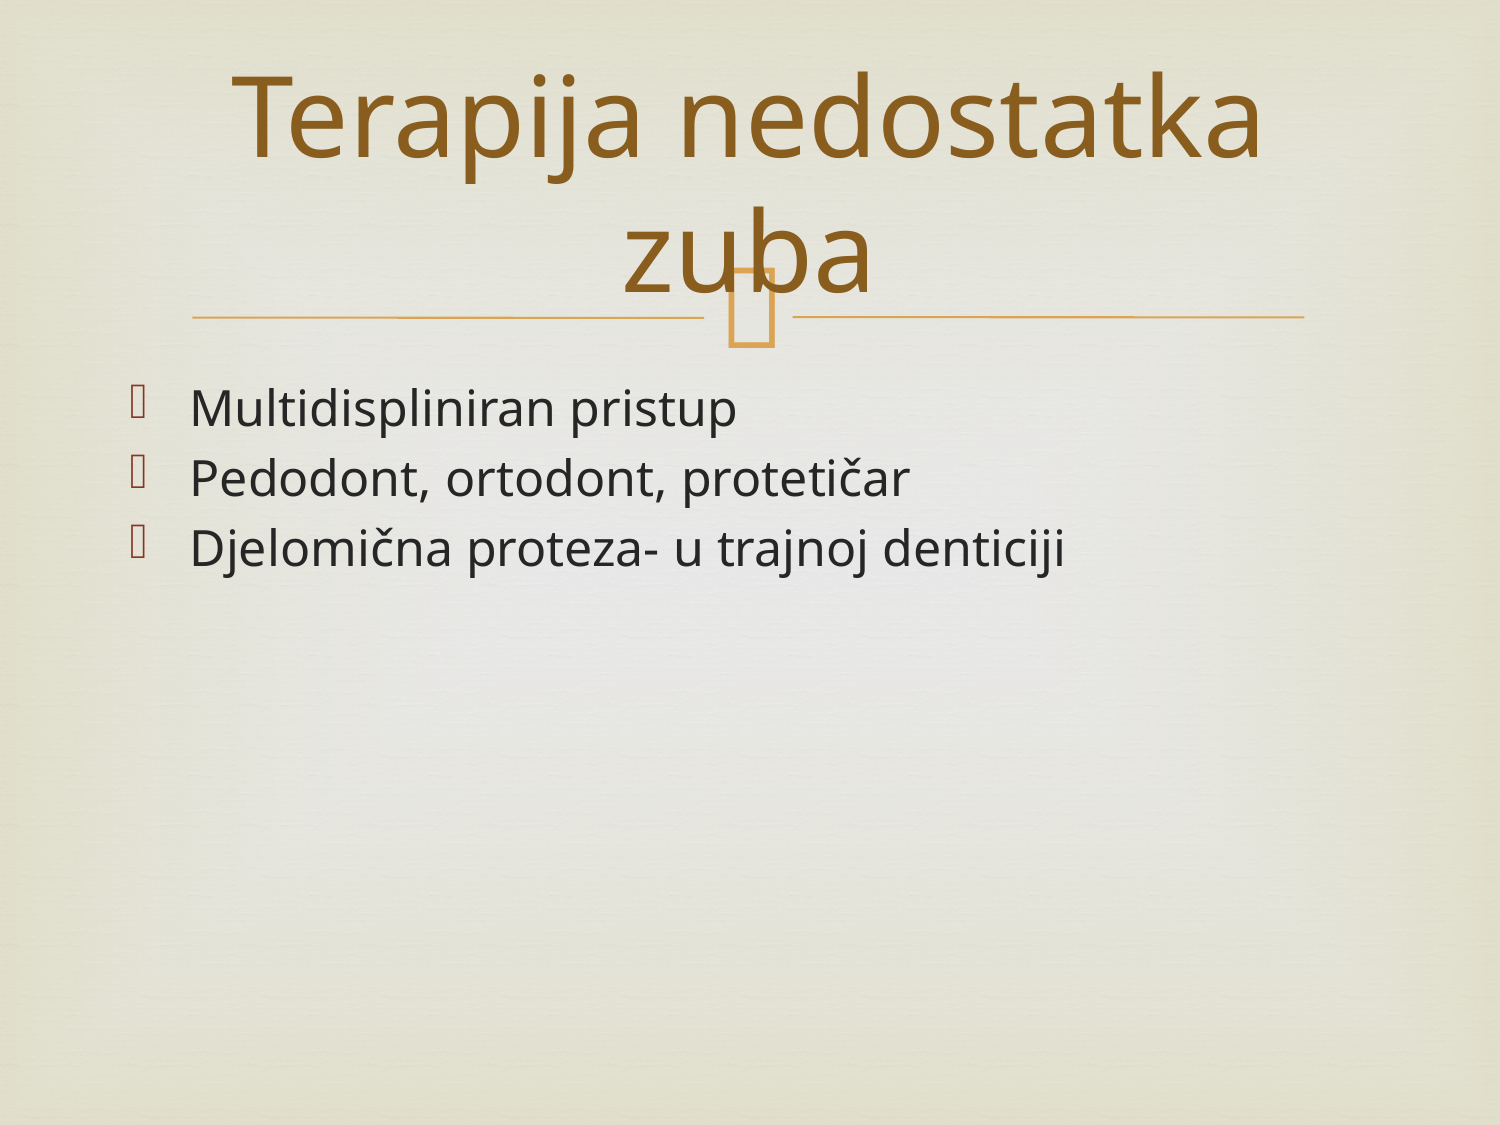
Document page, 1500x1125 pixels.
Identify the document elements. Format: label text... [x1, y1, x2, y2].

list Multidispliniran pristup Pedodont, ortodont, protetičar Djelomična proteza- u trajnoj denticiji [114, 368, 1386, 1005]
title Terapija nedostatka zuba [112, 93, 1386, 267]
